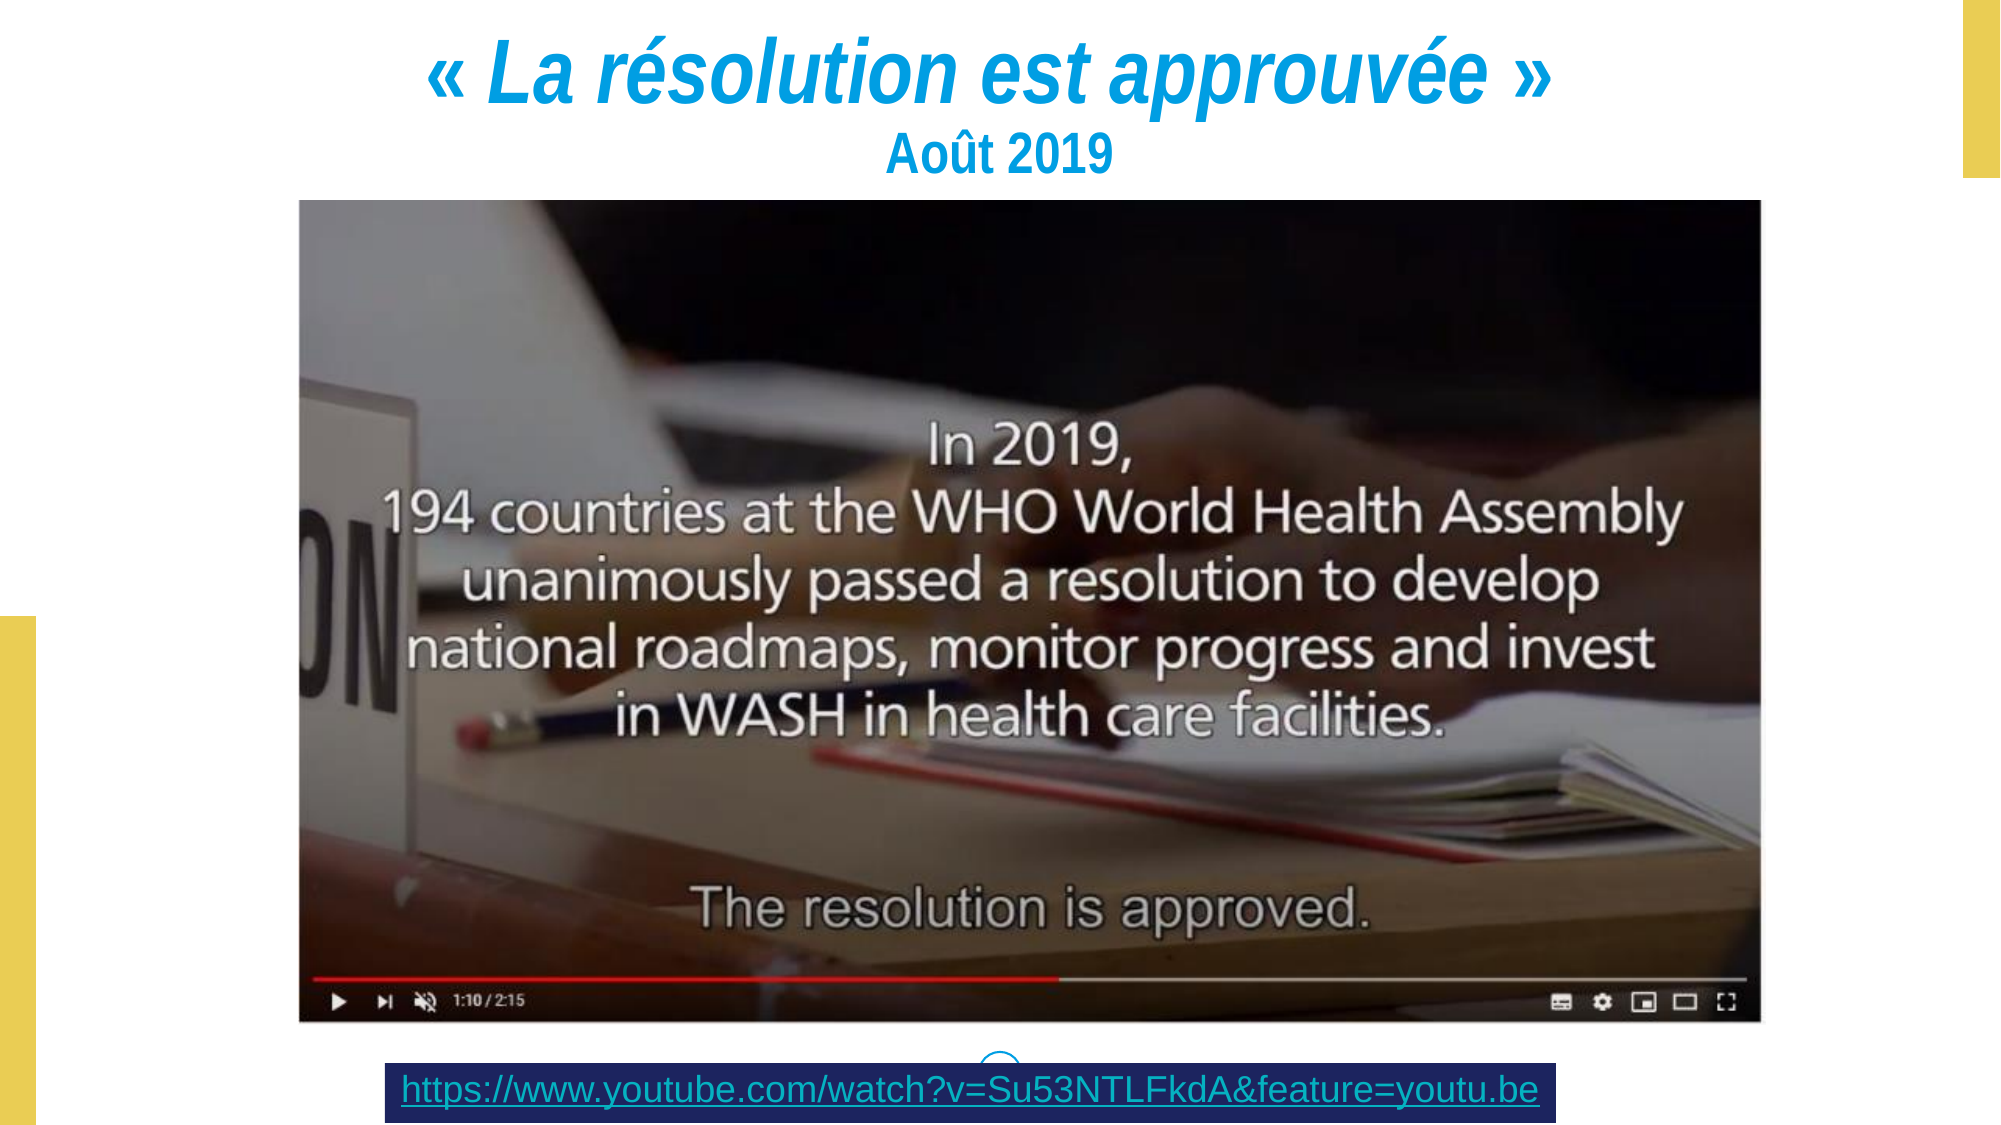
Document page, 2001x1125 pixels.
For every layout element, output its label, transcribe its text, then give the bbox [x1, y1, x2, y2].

title « La résolution est approuvée » Août 2019 [103, 16, 1897, 134]
slide_number ‹#› [0, 1043, 2000, 1104]
list https://www.youtube.com/watch?v=Su53NTLFkdA&feature=youtu.be [384, 1063, 1556, 1123]
picture [298, 200, 1767, 1025]
